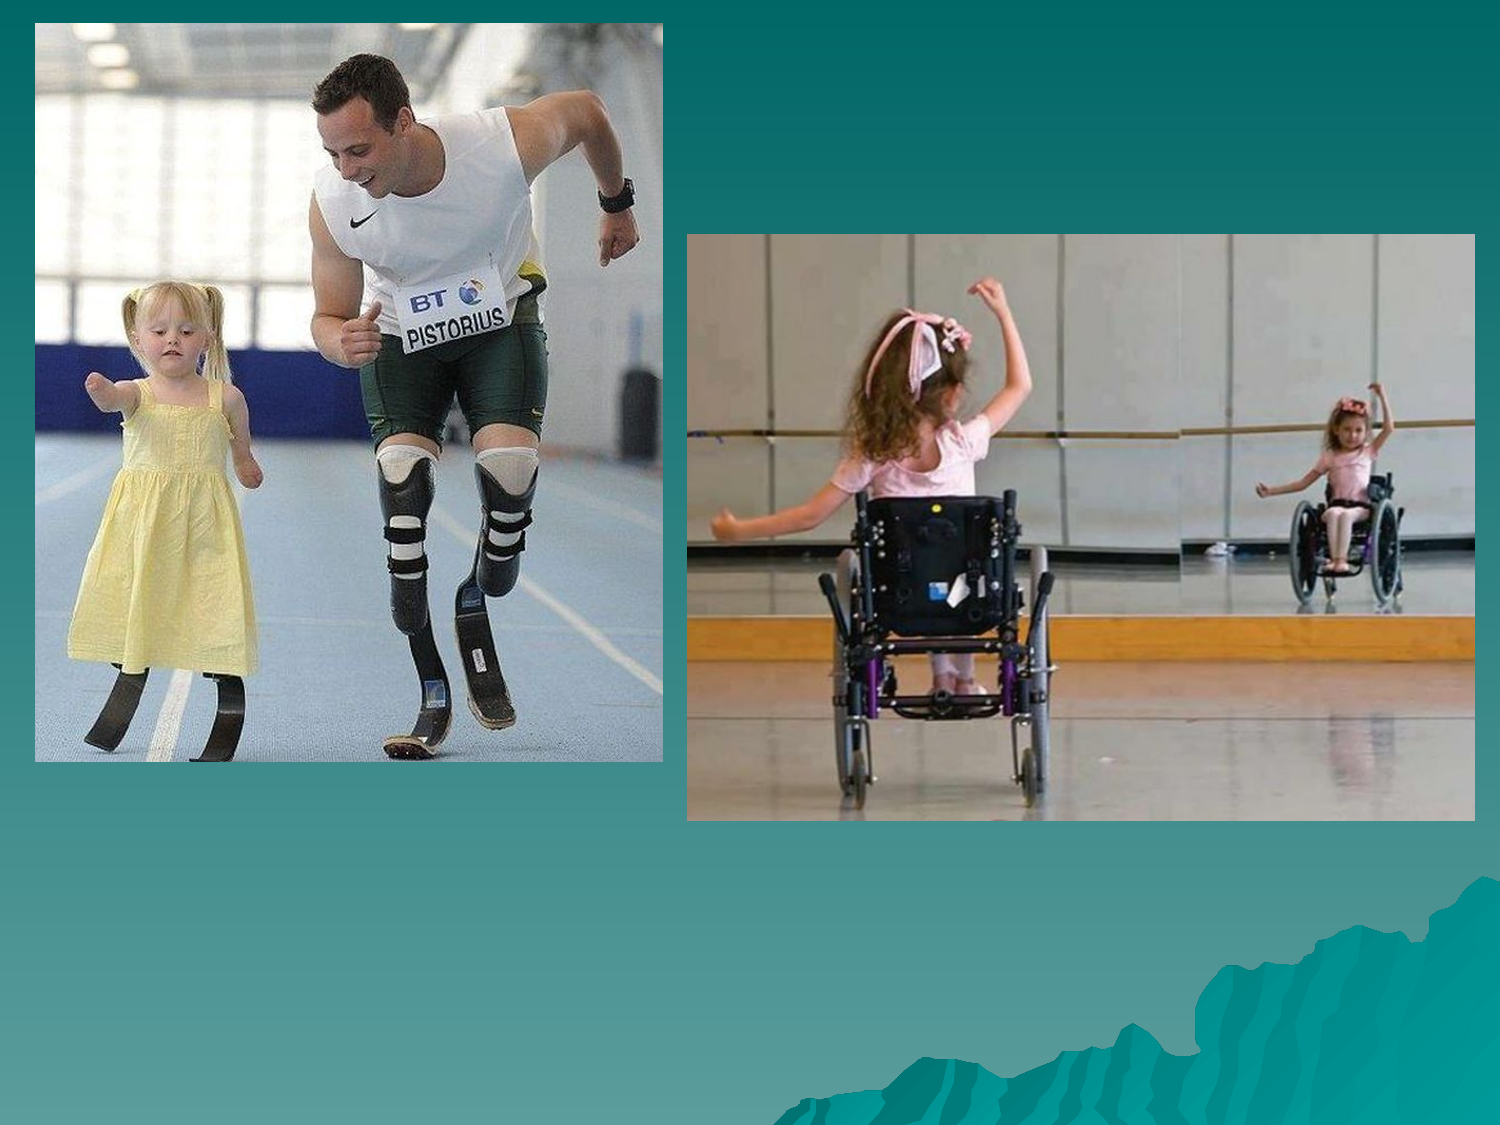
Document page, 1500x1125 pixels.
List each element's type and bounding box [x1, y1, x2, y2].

picture [34, 23, 663, 762]
picture [687, 234, 1476, 821]
